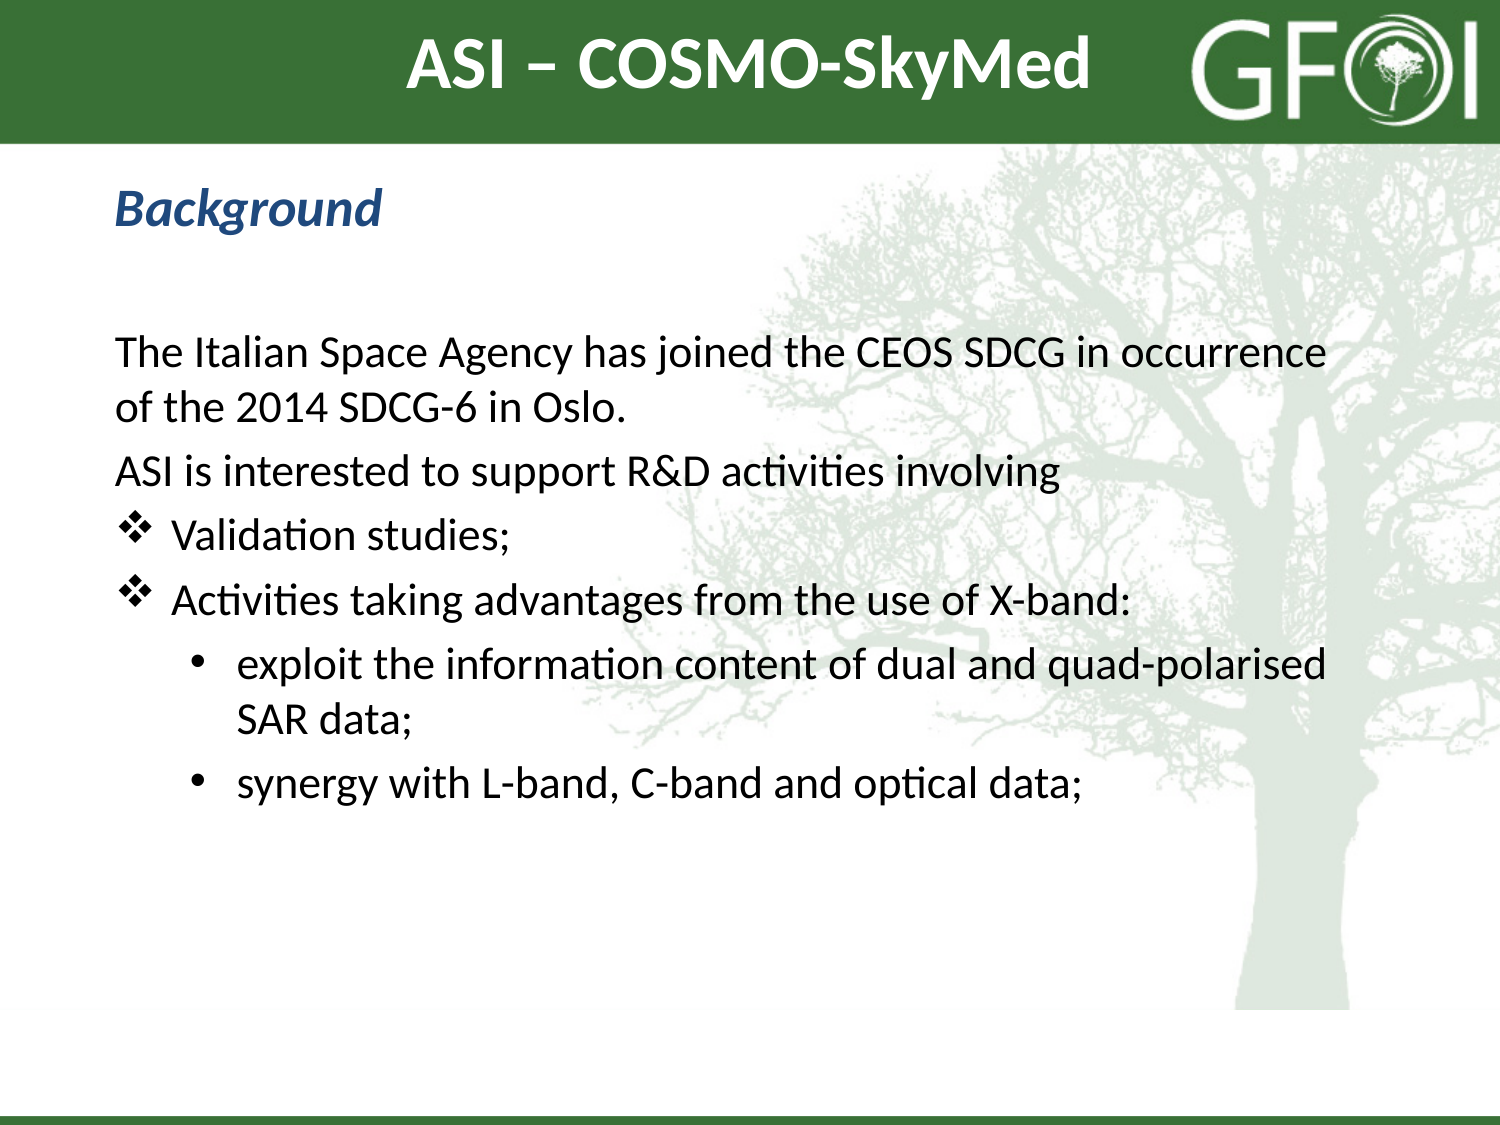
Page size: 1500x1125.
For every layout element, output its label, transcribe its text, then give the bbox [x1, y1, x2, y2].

picture [0, 0, 1500, 1010]
title ASI – COSMO-SkyMed [75, 6, 1425, 143]
list Background The Italian Space Agency has joined the CEOS SDCG in occurrence of the 2014 SDCG-6 in Oslo. ASI is interested to support R&D activities involving Validation studies; Activities taking advantages from the use of X-band: exploit the information content of dual and quad-polarised SAR data; synergy with L-band, C-band and optical data; [99, 164, 1391, 1035]
picture [0, 1117, 1500, 1125]
